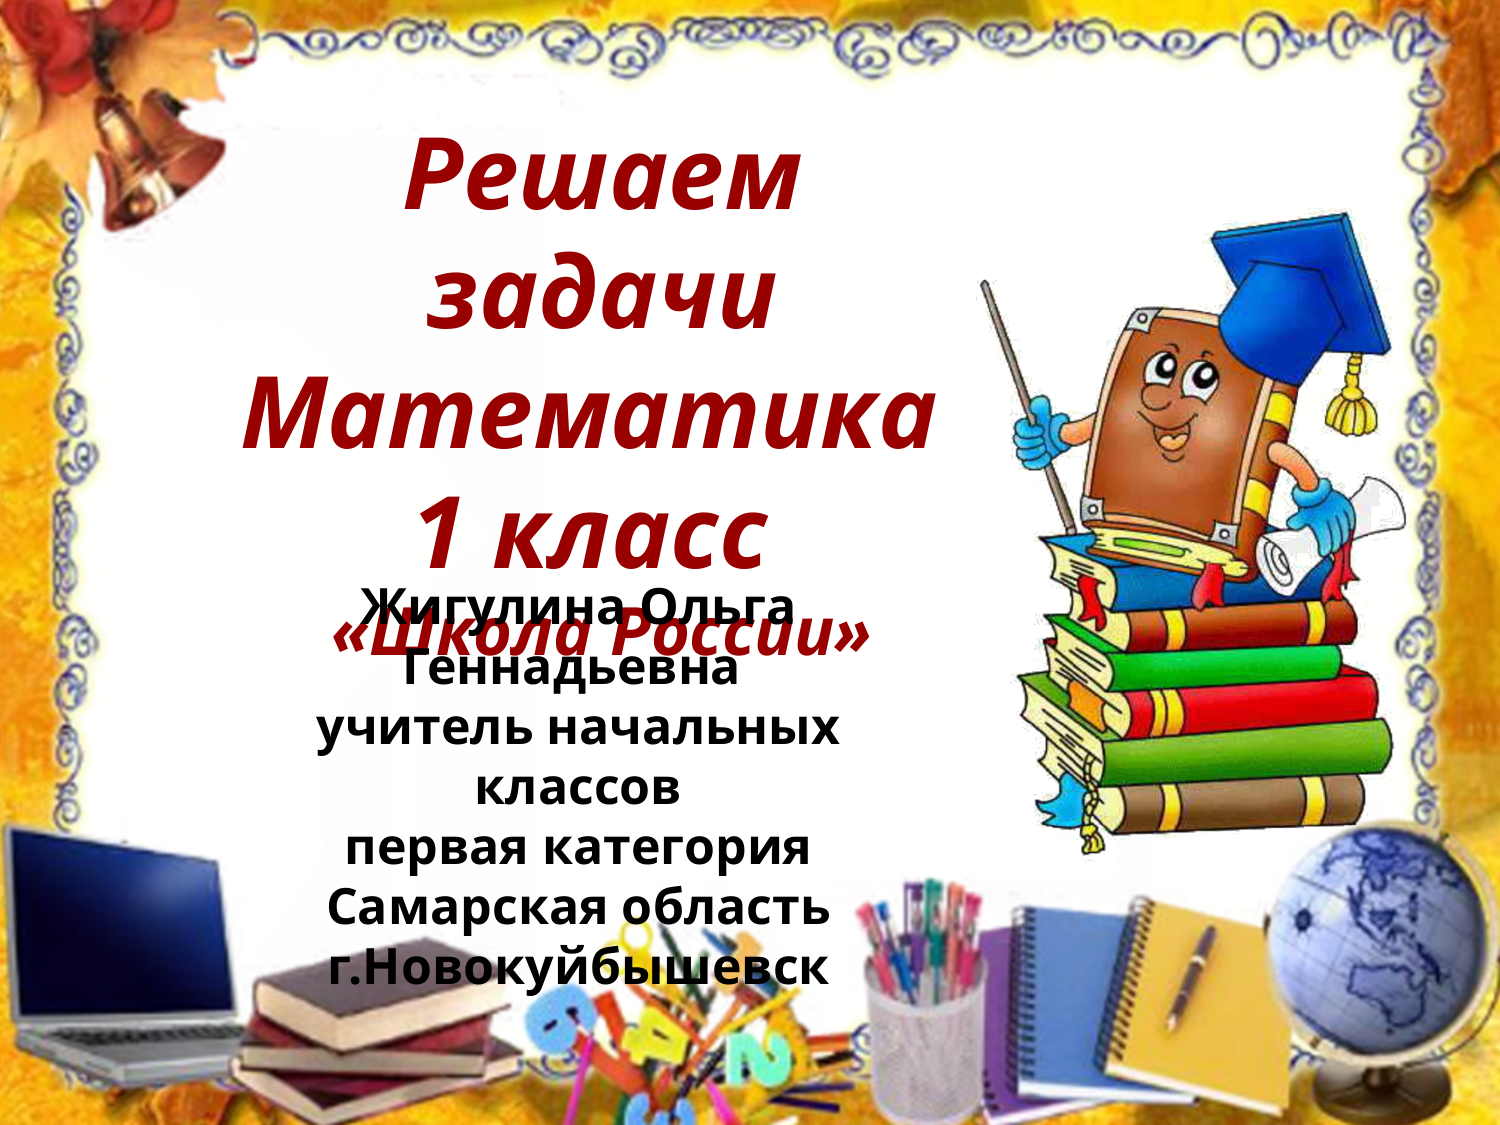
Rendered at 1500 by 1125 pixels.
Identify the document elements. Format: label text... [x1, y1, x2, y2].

text_box Решаем задачи Математика 1 класс «Школа России» [206, 101, 998, 677]
text_box Жигулина Ольга Геннадьевна учитель начальных классов первая категория Самарская область г.Новокуйбышевск [242, 566, 916, 1002]
picture [0, 0, 1500, 1125]
